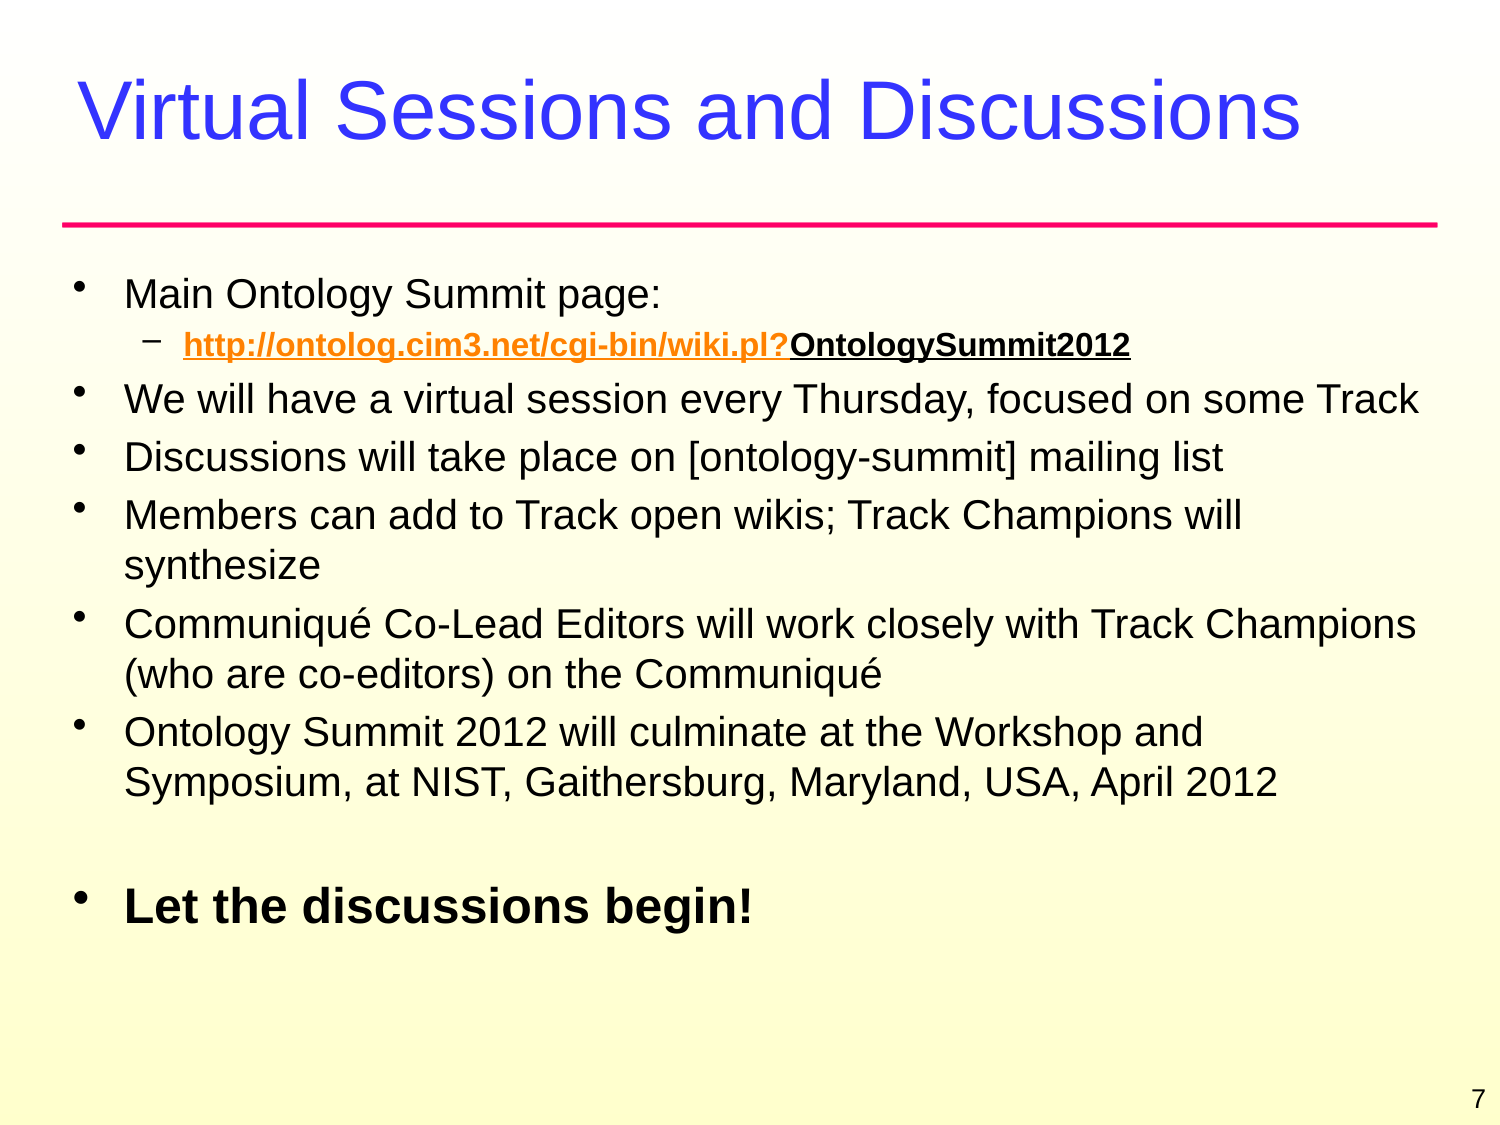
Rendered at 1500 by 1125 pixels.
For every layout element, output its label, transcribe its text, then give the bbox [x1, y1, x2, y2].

title Virtual Sessions and Discussions [62, 12, 1444, 201]
slide_number 7 [1212, 1069, 1500, 1125]
list Main Ontology Summit page: http://ontolog.cim3.net/cgi-bin/wiki.pl?OntologySummit2012 We will have a virtual session every Thursday, focused on some Track Discussions will take place on [ontology-summit] mailing list Members can add to Track open wikis; Track Champions will synthesize Communiqué Co-Lead Editors will work closely with Track Champions (who are co-editors) on the Communiqué Ontology Summit 2012 will culminate at the Workshop and Symposium, at NIST, Gaithersburg, Maryland, USA, April 2012 Let the discussions begin! [58, 259, 1436, 972]
